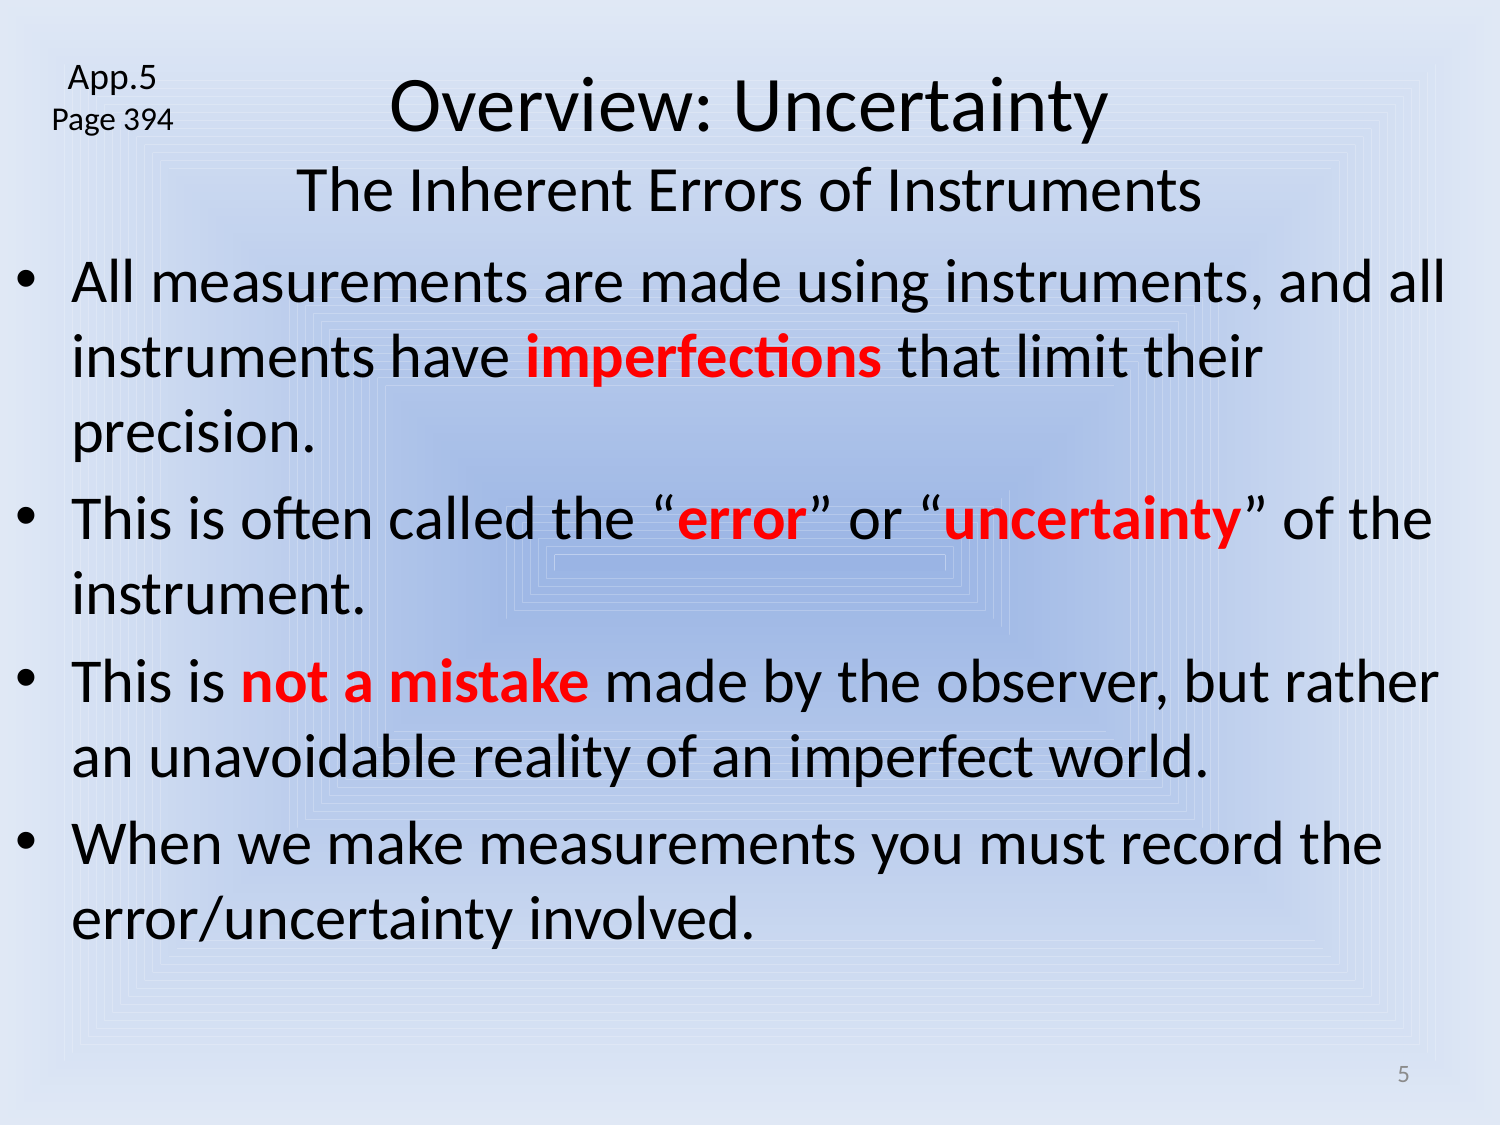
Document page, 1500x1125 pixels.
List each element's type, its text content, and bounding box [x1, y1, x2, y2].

title Overview: Uncertainty The Inherent Errors of Instruments [75, 45, 1425, 232]
list All measurements are made using instruments, and all instruments have imperfections that limit their precision. This is often called the “error” or “uncertainty” of the instrument. This is not a mistake made by the observer, but rather an unavoidable reality of an imperfect world. When we make measurements you must record the error/uncertainty involved. [0, 232, 1465, 1073]
slide_number 5 [1074, 1042, 1425, 1103]
text_box App.5 Page 394 [36, 45, 189, 145]
